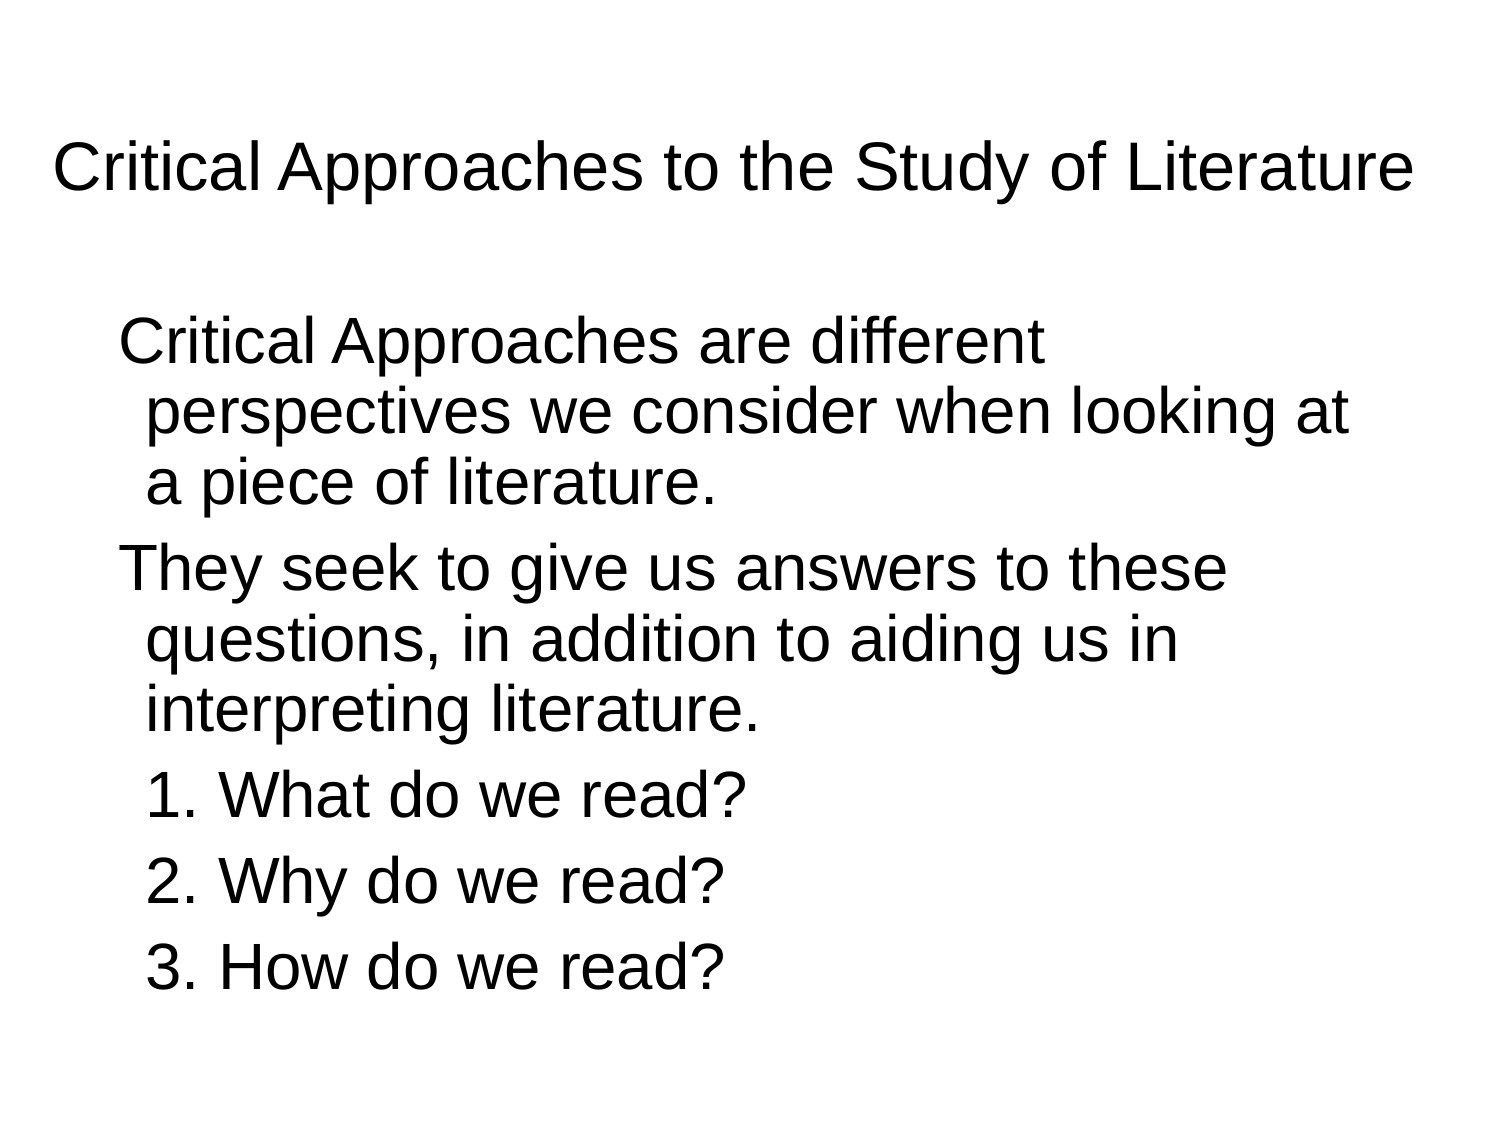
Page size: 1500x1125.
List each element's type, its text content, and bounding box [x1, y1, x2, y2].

list Critical Approaches are different perspectives we consider when looking at a piece of literature. They seek to give us answers to these questions, in addition to aiding us in interpreting literature. 1. What do we read? 2. Why do we read? 3. How do we read? [103, 299, 1397, 1014]
title Critical Approaches to the Study of Literature [37, 59, 1463, 278]
